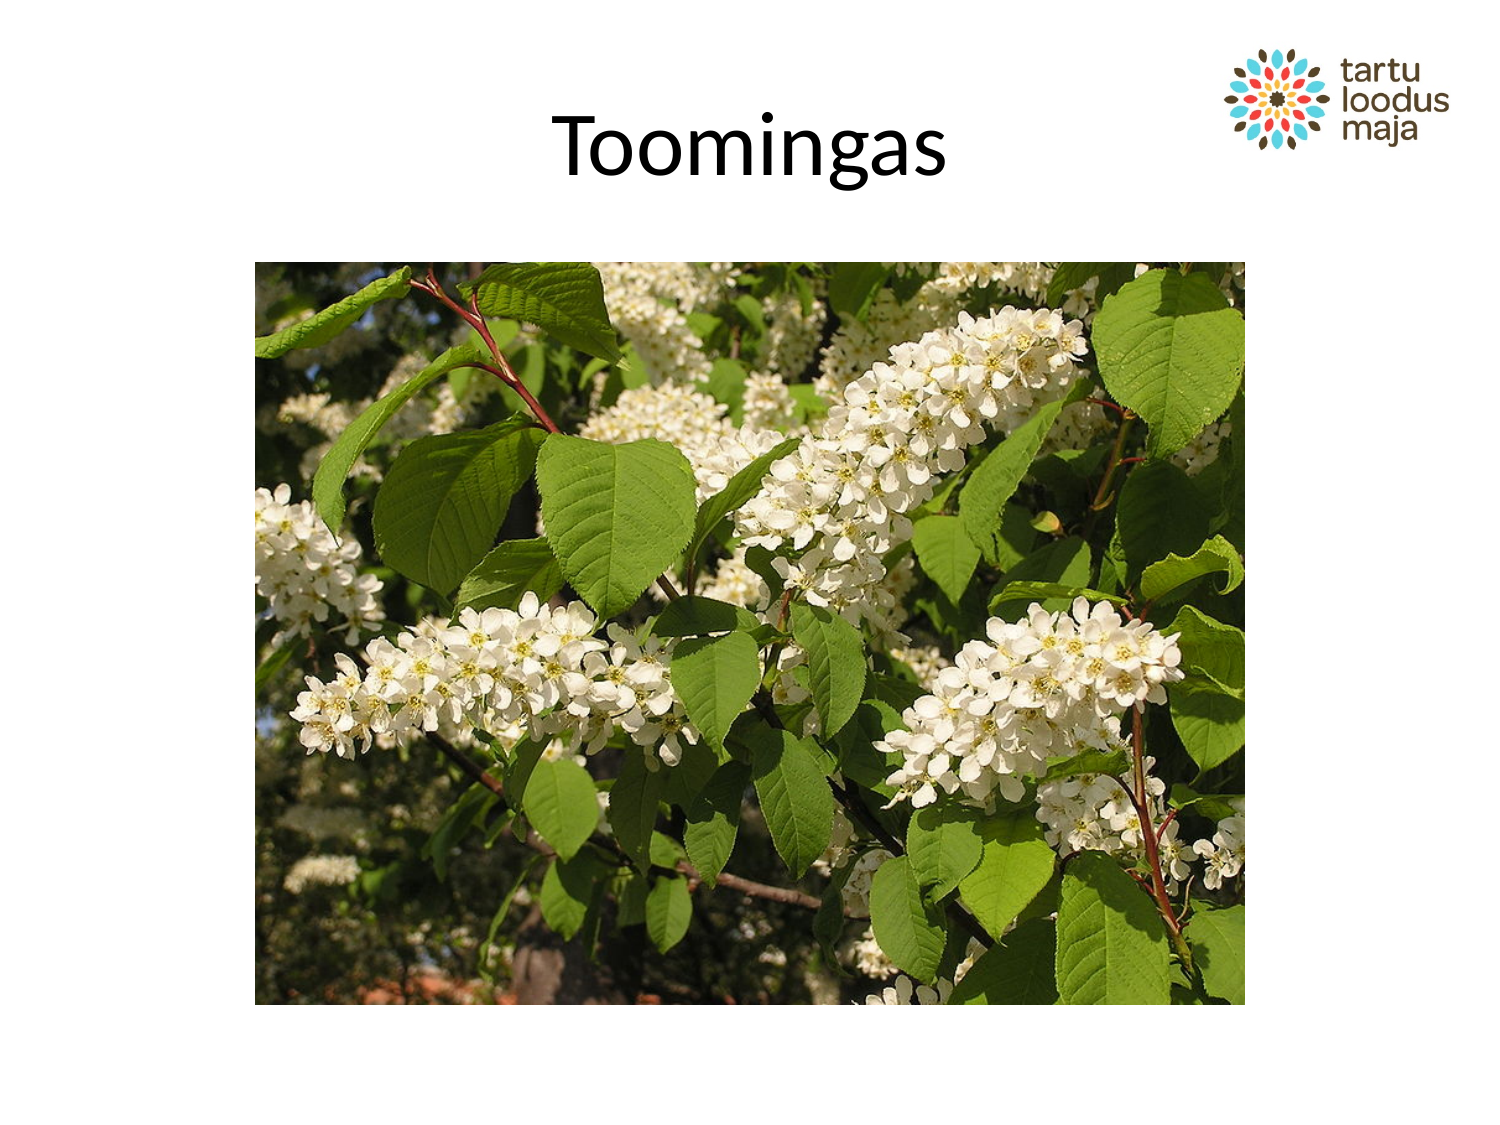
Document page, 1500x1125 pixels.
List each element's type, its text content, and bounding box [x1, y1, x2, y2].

picture [1186, 18, 1485, 179]
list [254, 262, 1246, 1006]
title Toomingas [75, 45, 1425, 233]
